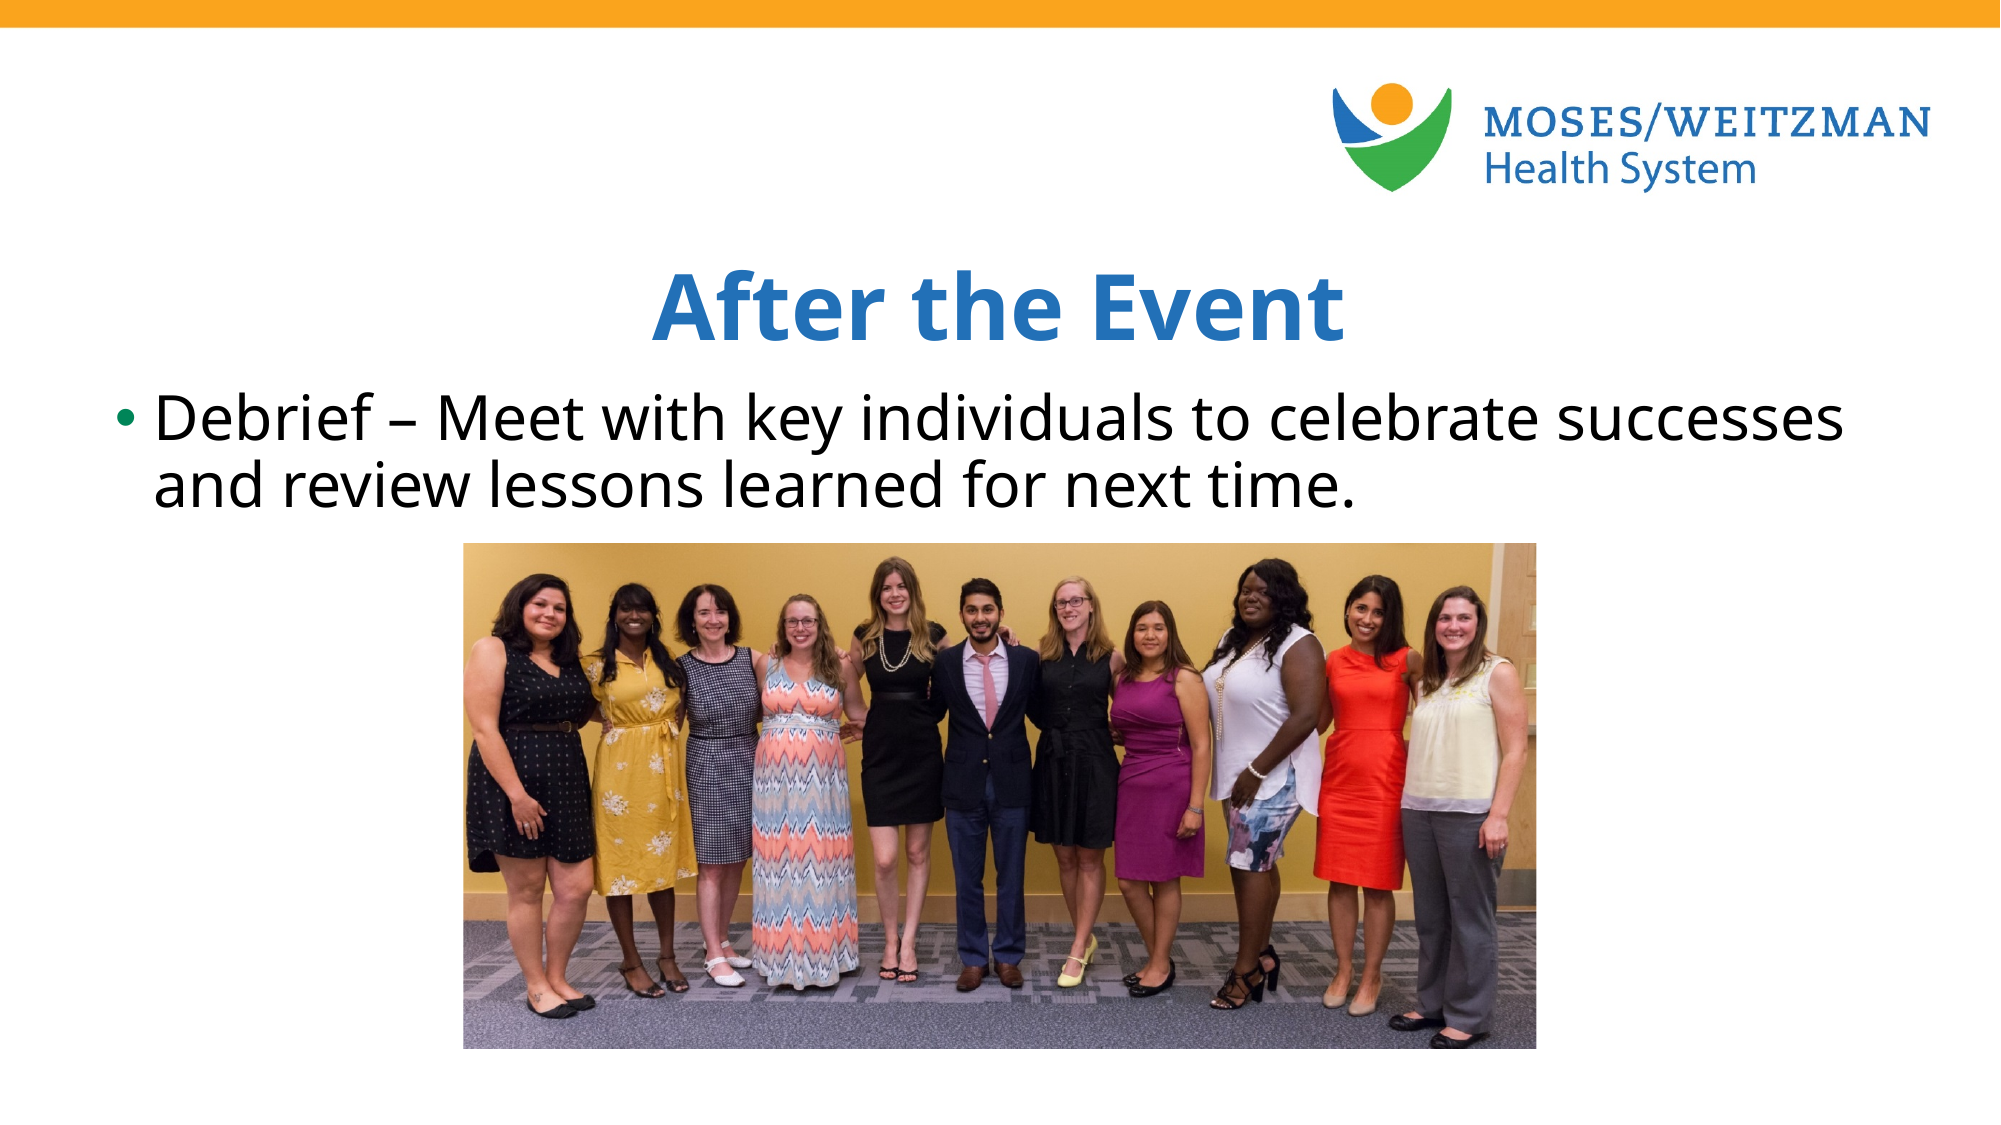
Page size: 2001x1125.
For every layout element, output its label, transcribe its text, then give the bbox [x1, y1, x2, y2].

text_box After the Event [137, 254, 1863, 379]
text_box Debrief – Meet with key individuals to celebrate successes and review lessons learned for next time. [99, 379, 1900, 1027]
picture [0, 0, 2000, 1125]
